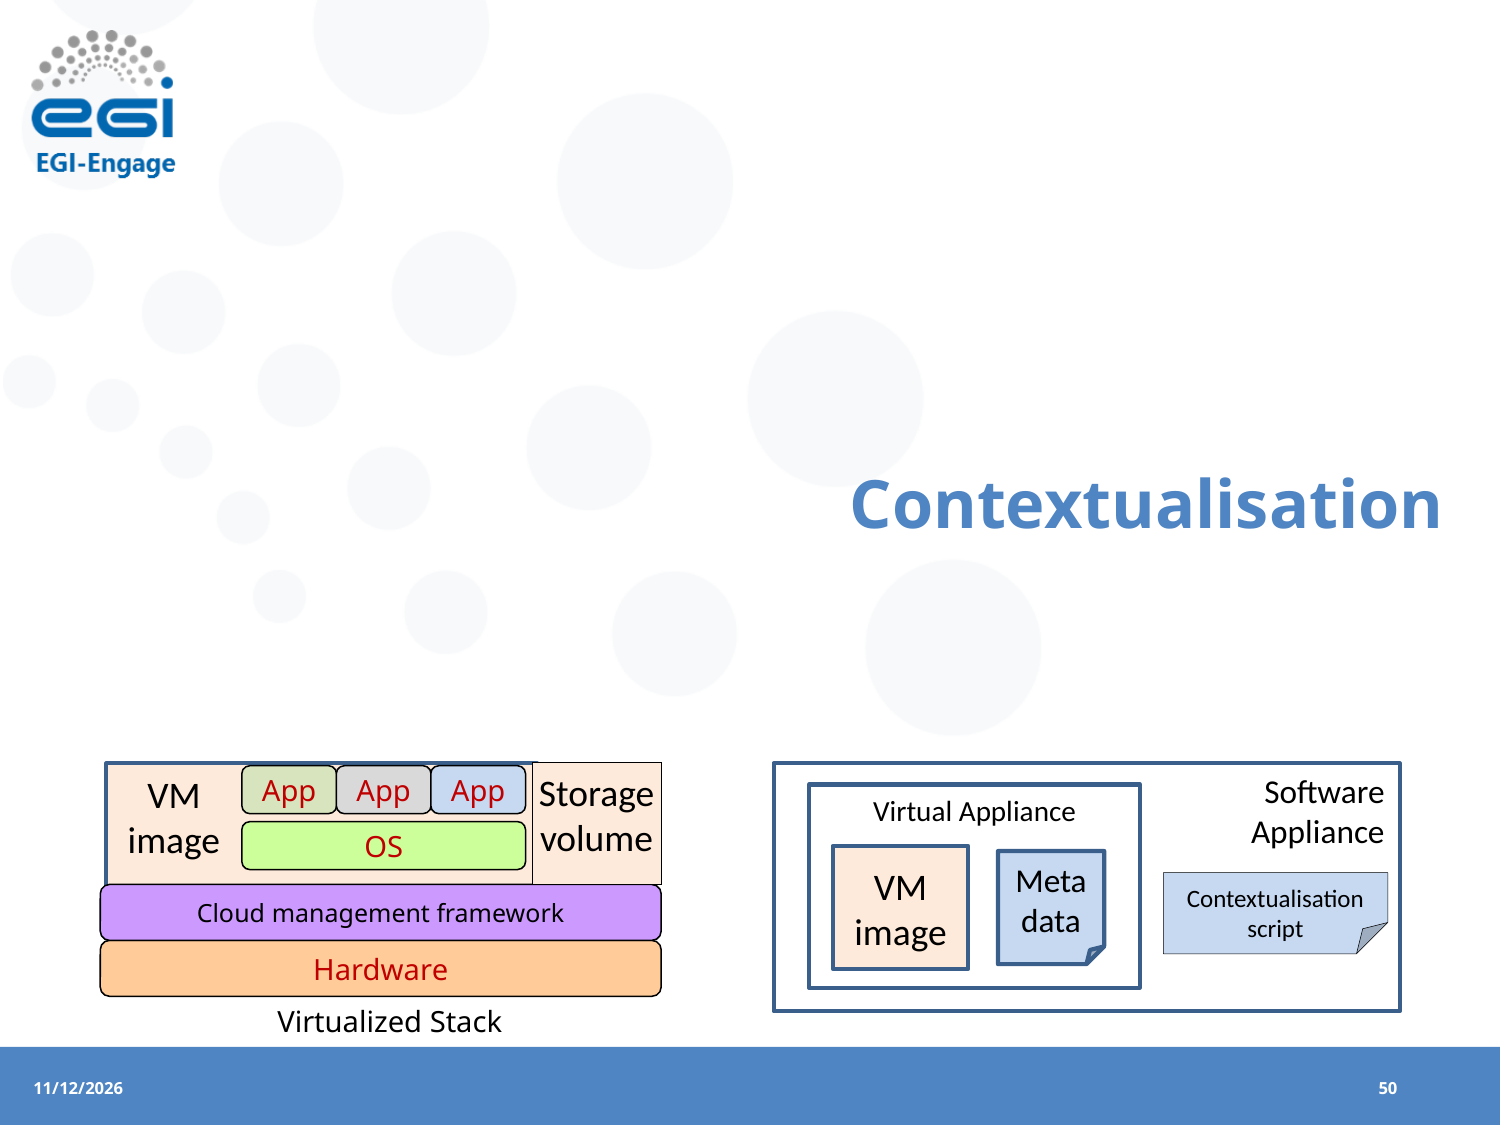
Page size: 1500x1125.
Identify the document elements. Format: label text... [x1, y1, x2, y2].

text_box Meta data [995, 848, 1107, 967]
picture [3, 0, 1076, 772]
text_box Contextualisation script [1161, 870, 1390, 956]
text_box Virtual Appliance [807, 782, 1142, 990]
title Contextualisation [53, 432, 1459, 572]
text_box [100, 765, 662, 1048]
text_box VM image [831, 844, 970, 971]
text_box Software Appliance [772, 761, 1402, 1013]
